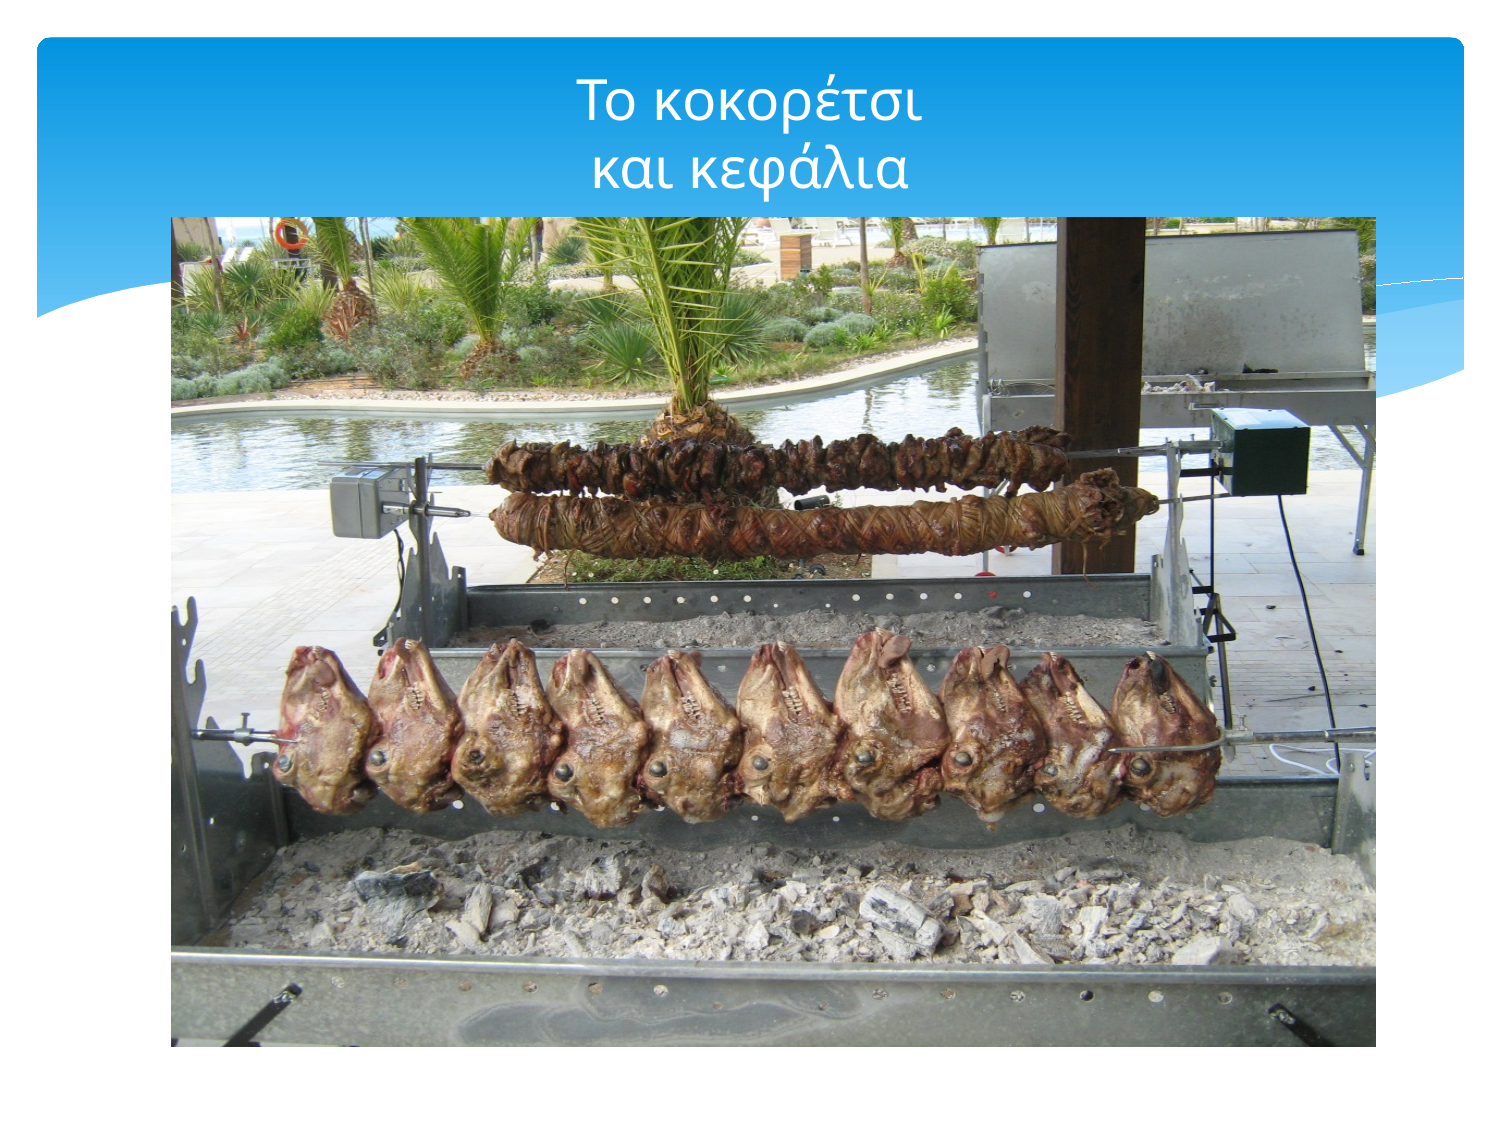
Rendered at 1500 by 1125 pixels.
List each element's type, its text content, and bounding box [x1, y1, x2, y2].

title Το κοκορέτσι και κεφάλια [75, 55, 1425, 209]
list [170, 217, 1377, 1047]
